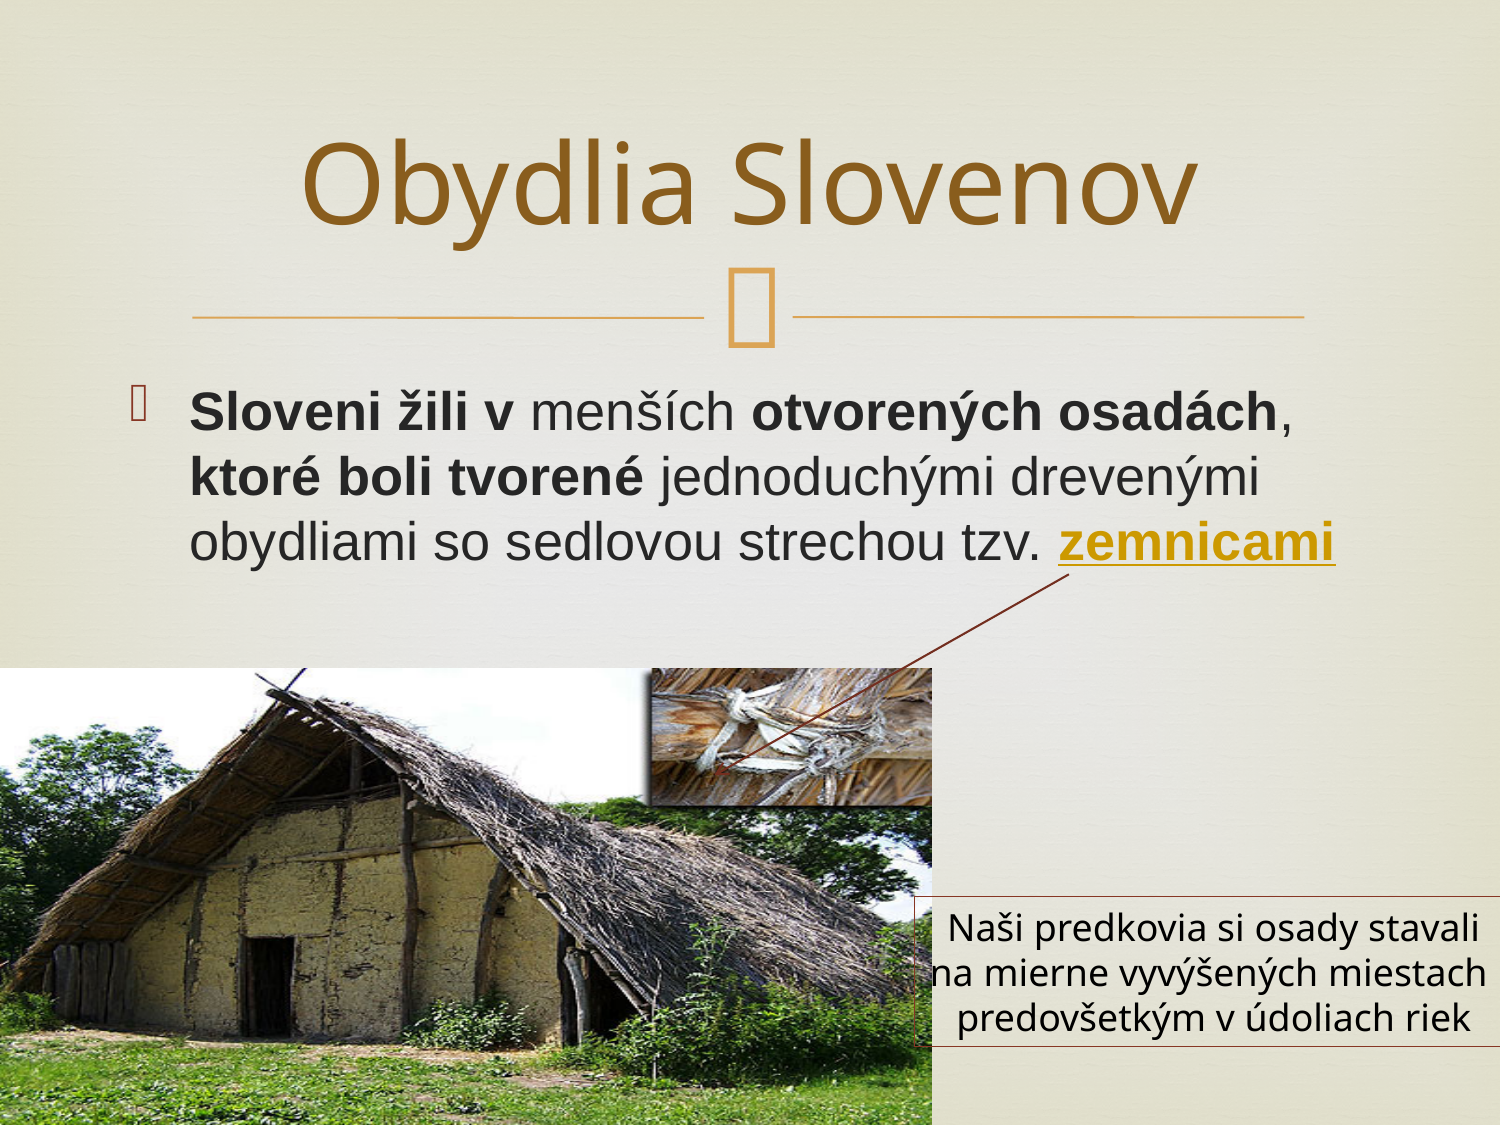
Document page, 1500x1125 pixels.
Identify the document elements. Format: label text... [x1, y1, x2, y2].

title Obydlia Slovenov [112, 93, 1386, 267]
list Sloveni žili v menších otvorených osadách, ktoré boli tvorené jednoduchými drevenými obydliami so sedlovou strechou tzv. zemnicami [114, 368, 1386, 896]
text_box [714, 573, 1070, 776]
text_box Naši predkovia si osady stavali na mierne vyvýšených miestach predovšetkým v údoliach riek [939, 896, 1500, 1047]
picture [0, 668, 933, 1125]
